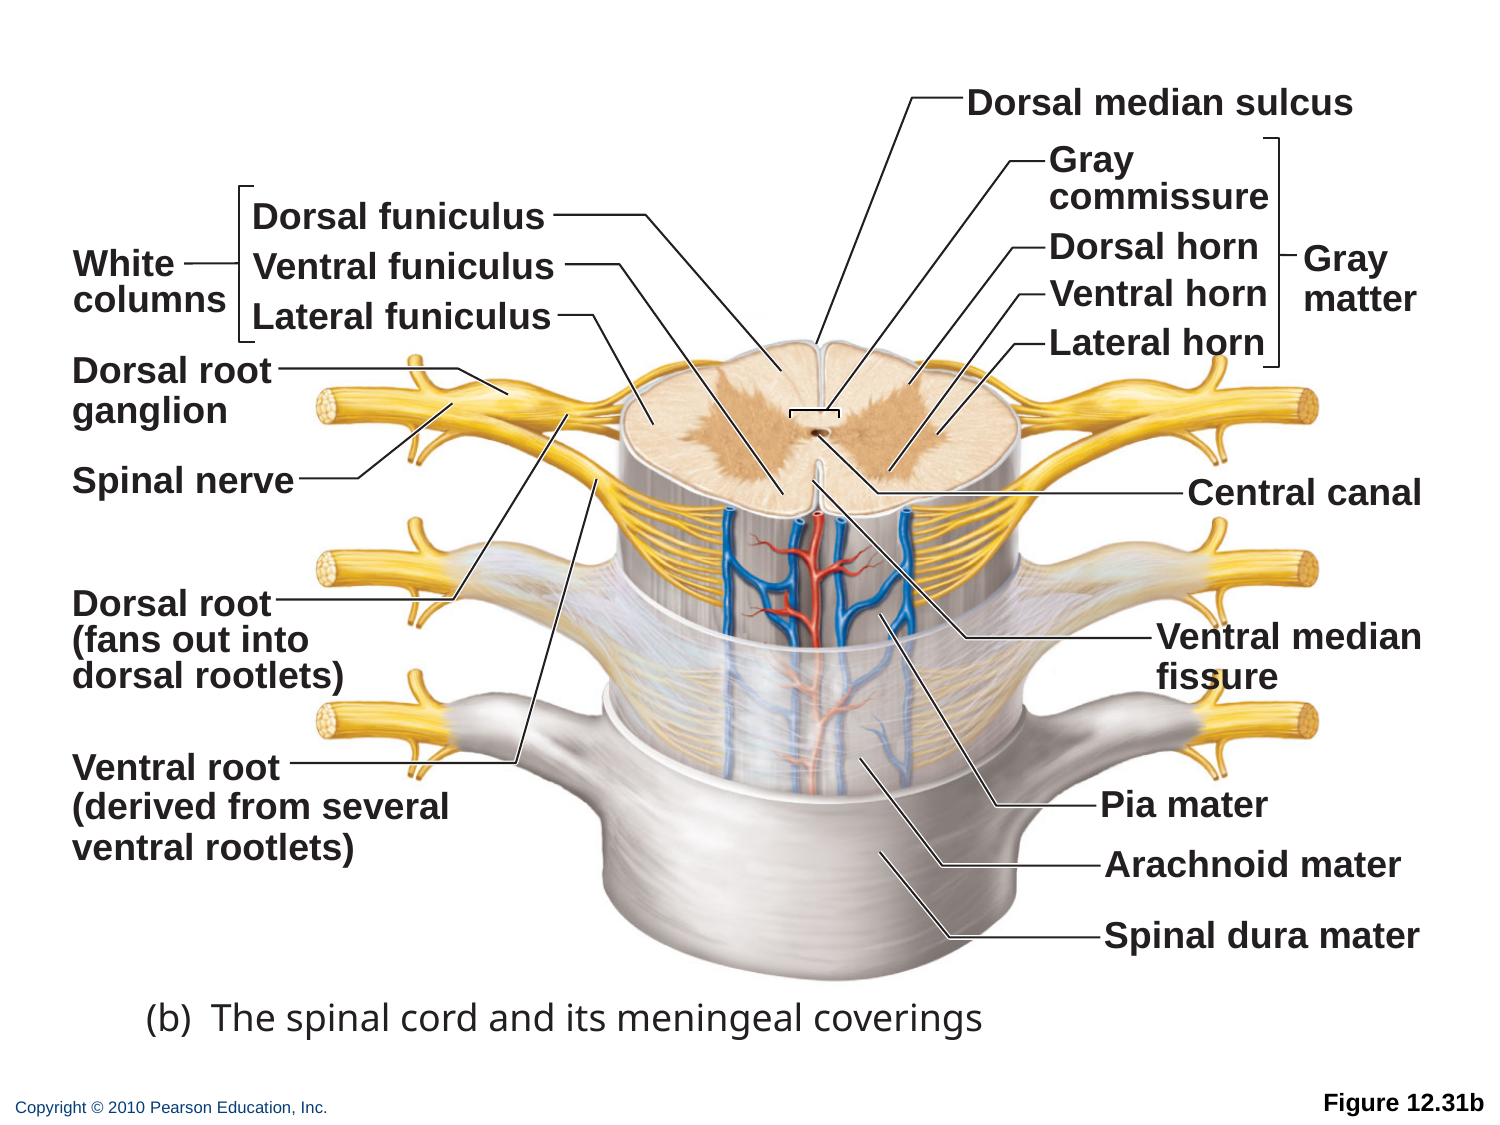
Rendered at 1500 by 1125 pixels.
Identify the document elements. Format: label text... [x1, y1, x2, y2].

picture [77, 79, 1429, 1043]
text_box Figure 12.31b [1308, 1079, 1500, 1125]
